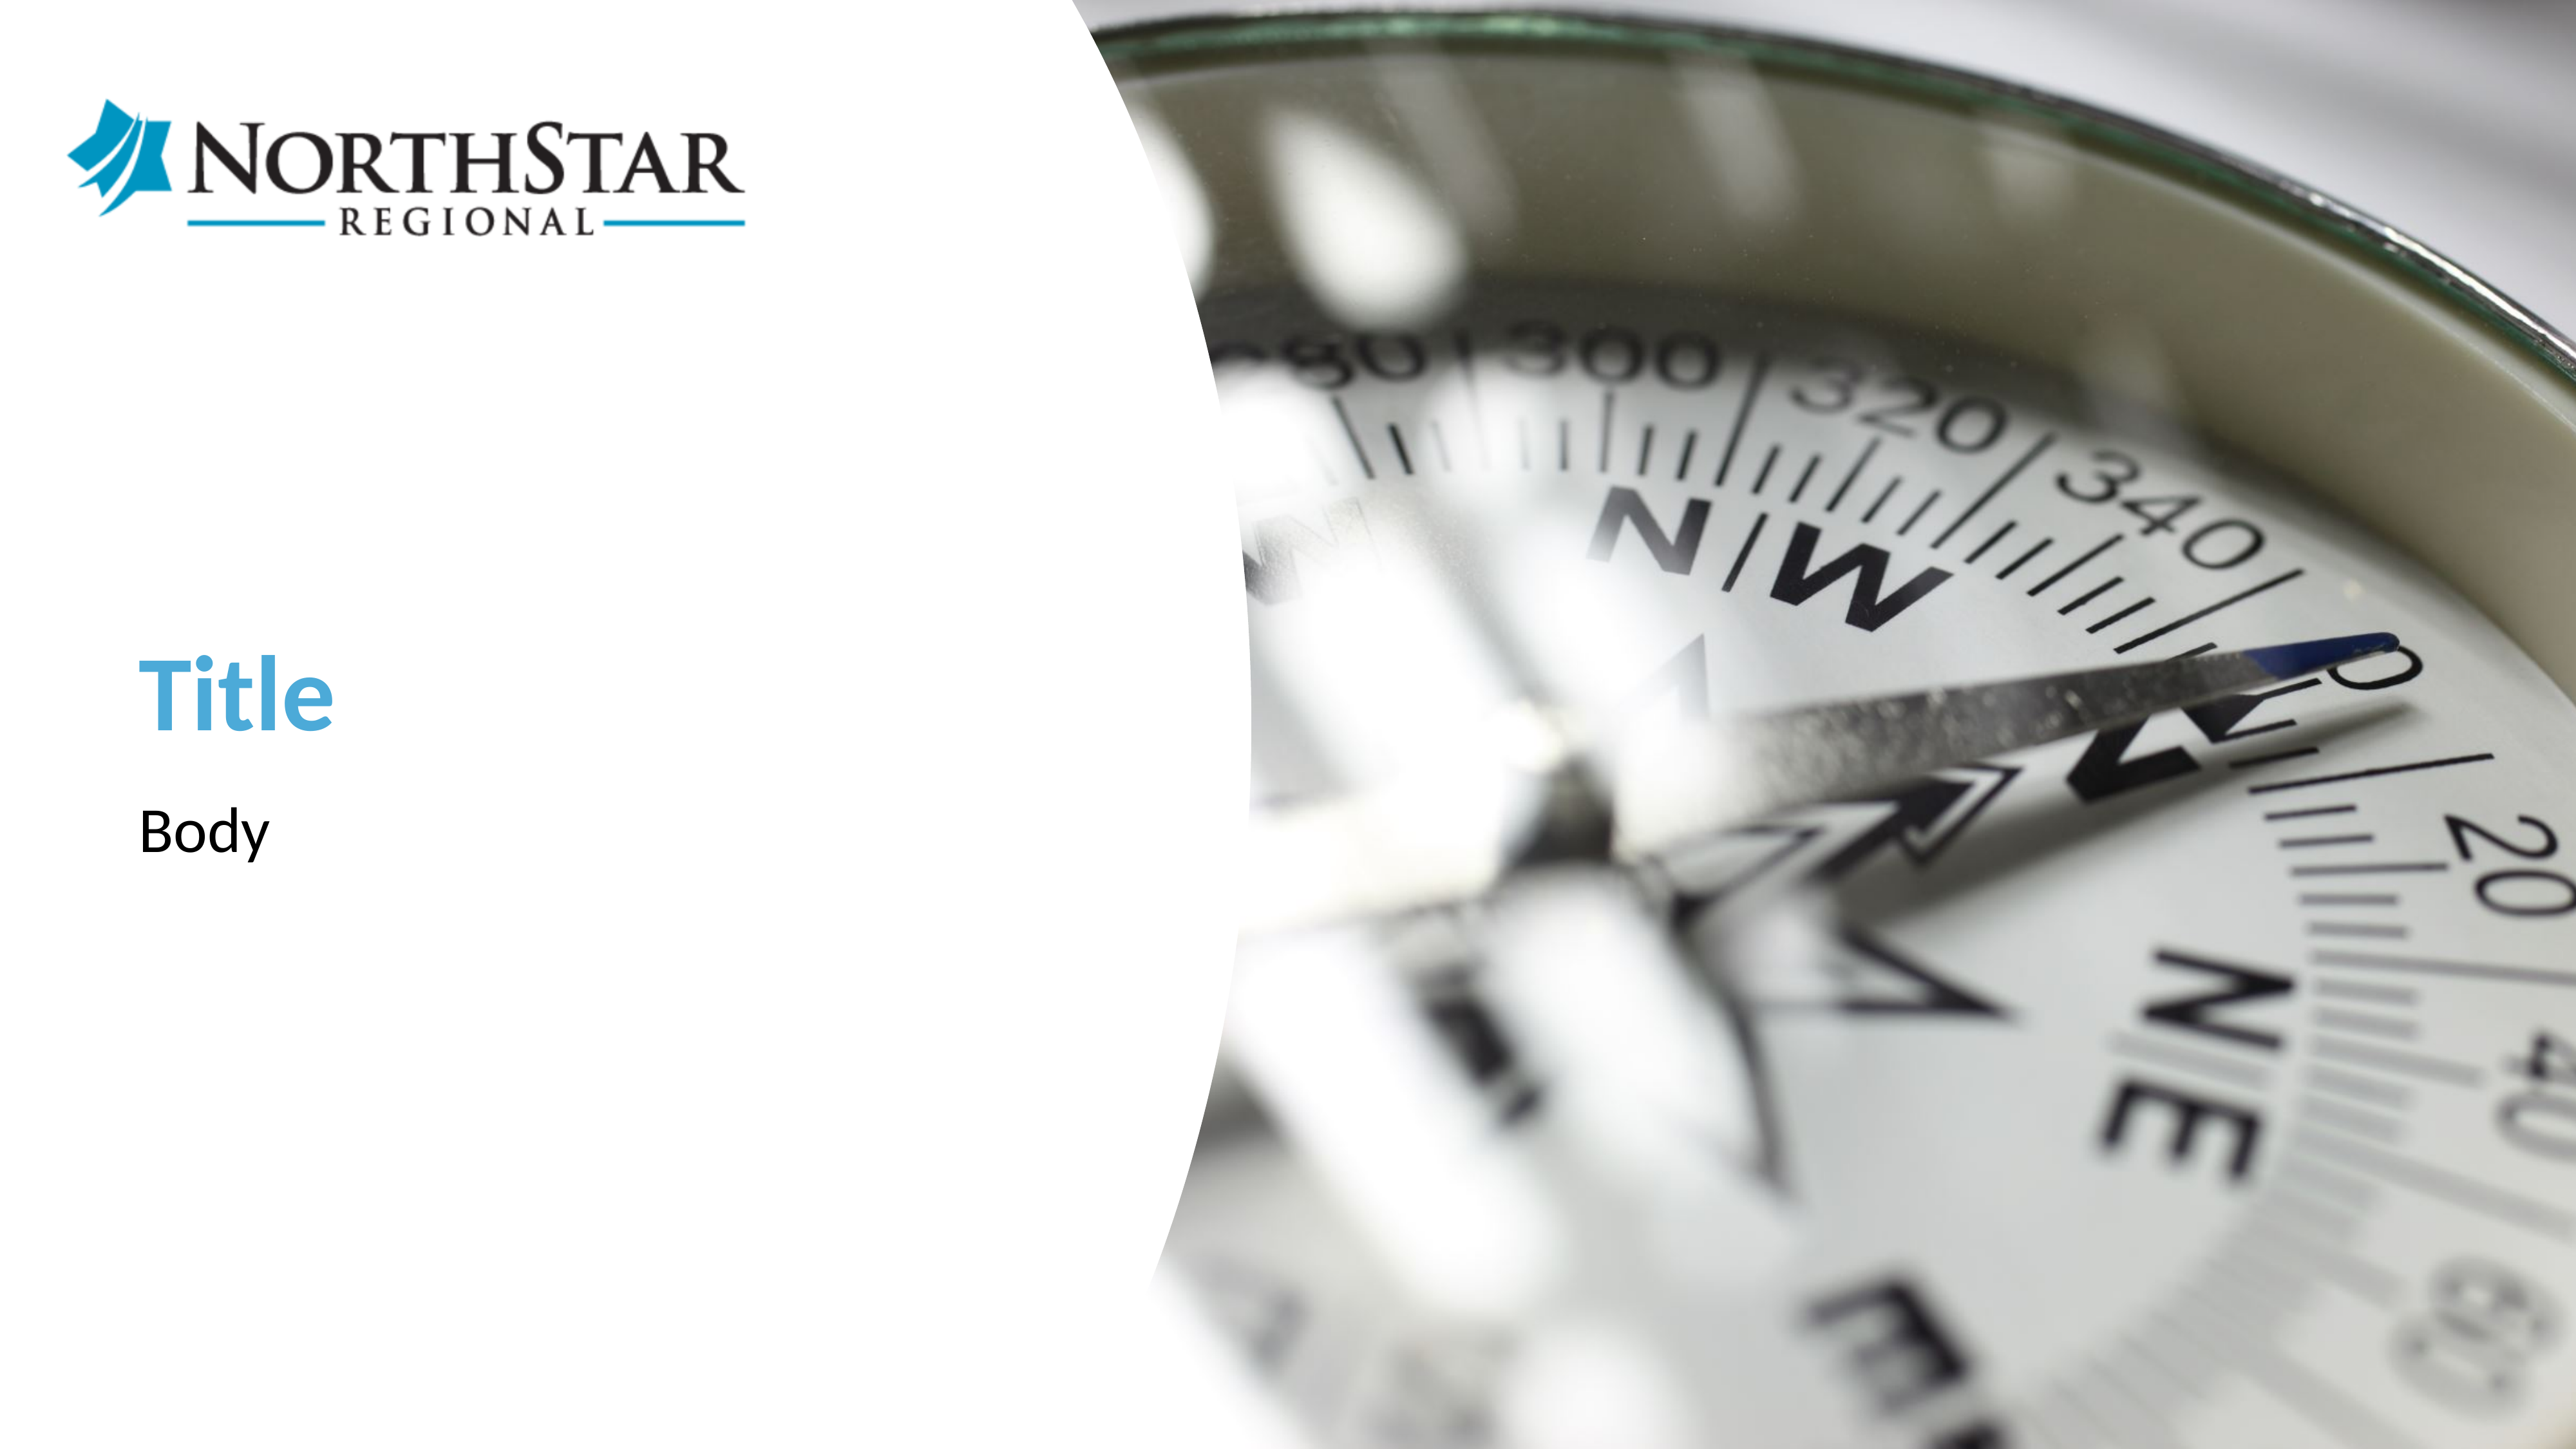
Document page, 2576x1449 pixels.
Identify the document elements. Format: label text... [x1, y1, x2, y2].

text_box Title [128, 618, 717, 757]
picture [1072, 0, 2576, 1449]
text_box Body [128, 782, 1072, 934]
picture [54, 79, 770, 238]
